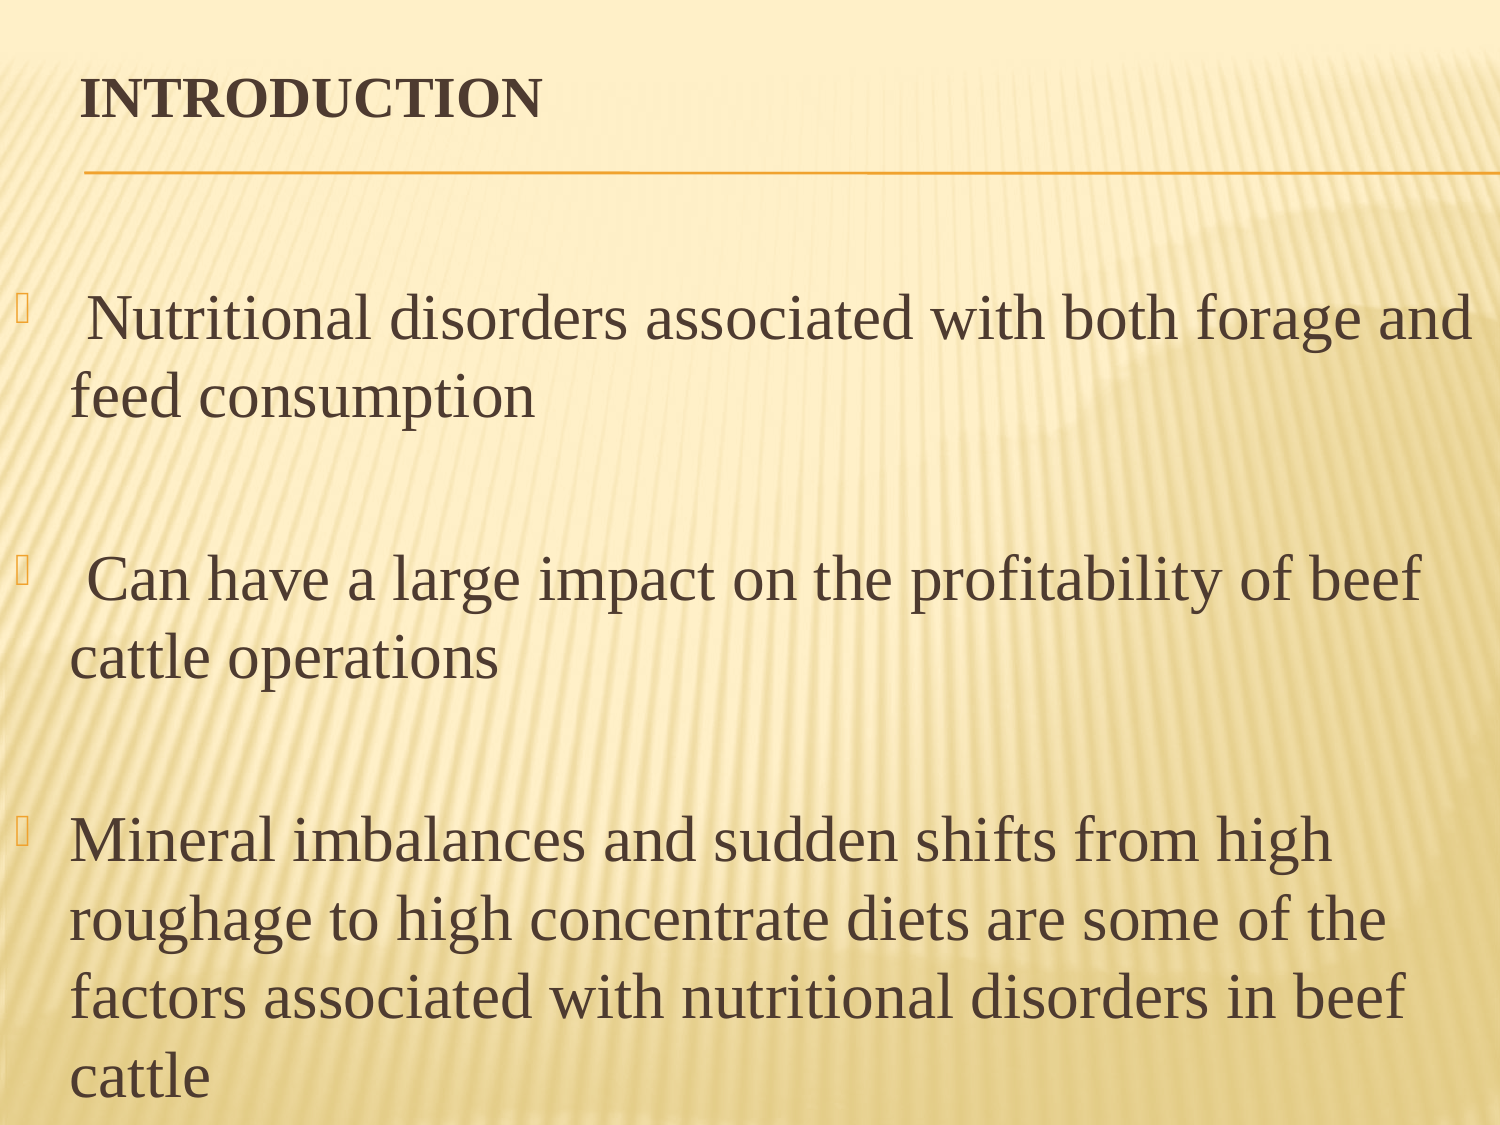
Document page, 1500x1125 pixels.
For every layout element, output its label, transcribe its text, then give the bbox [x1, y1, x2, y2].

list Nutritional disorders associated with both forage and feed consumption Can have a large impact on the profitability of beef cattle operations Mineral imbalances and sudden shifts from high roughage to high concentrate diets are some of the factors associated with nutritional disorders in beef cattle [0, 174, 1500, 1125]
title Introduction [50, 0, 1475, 138]
